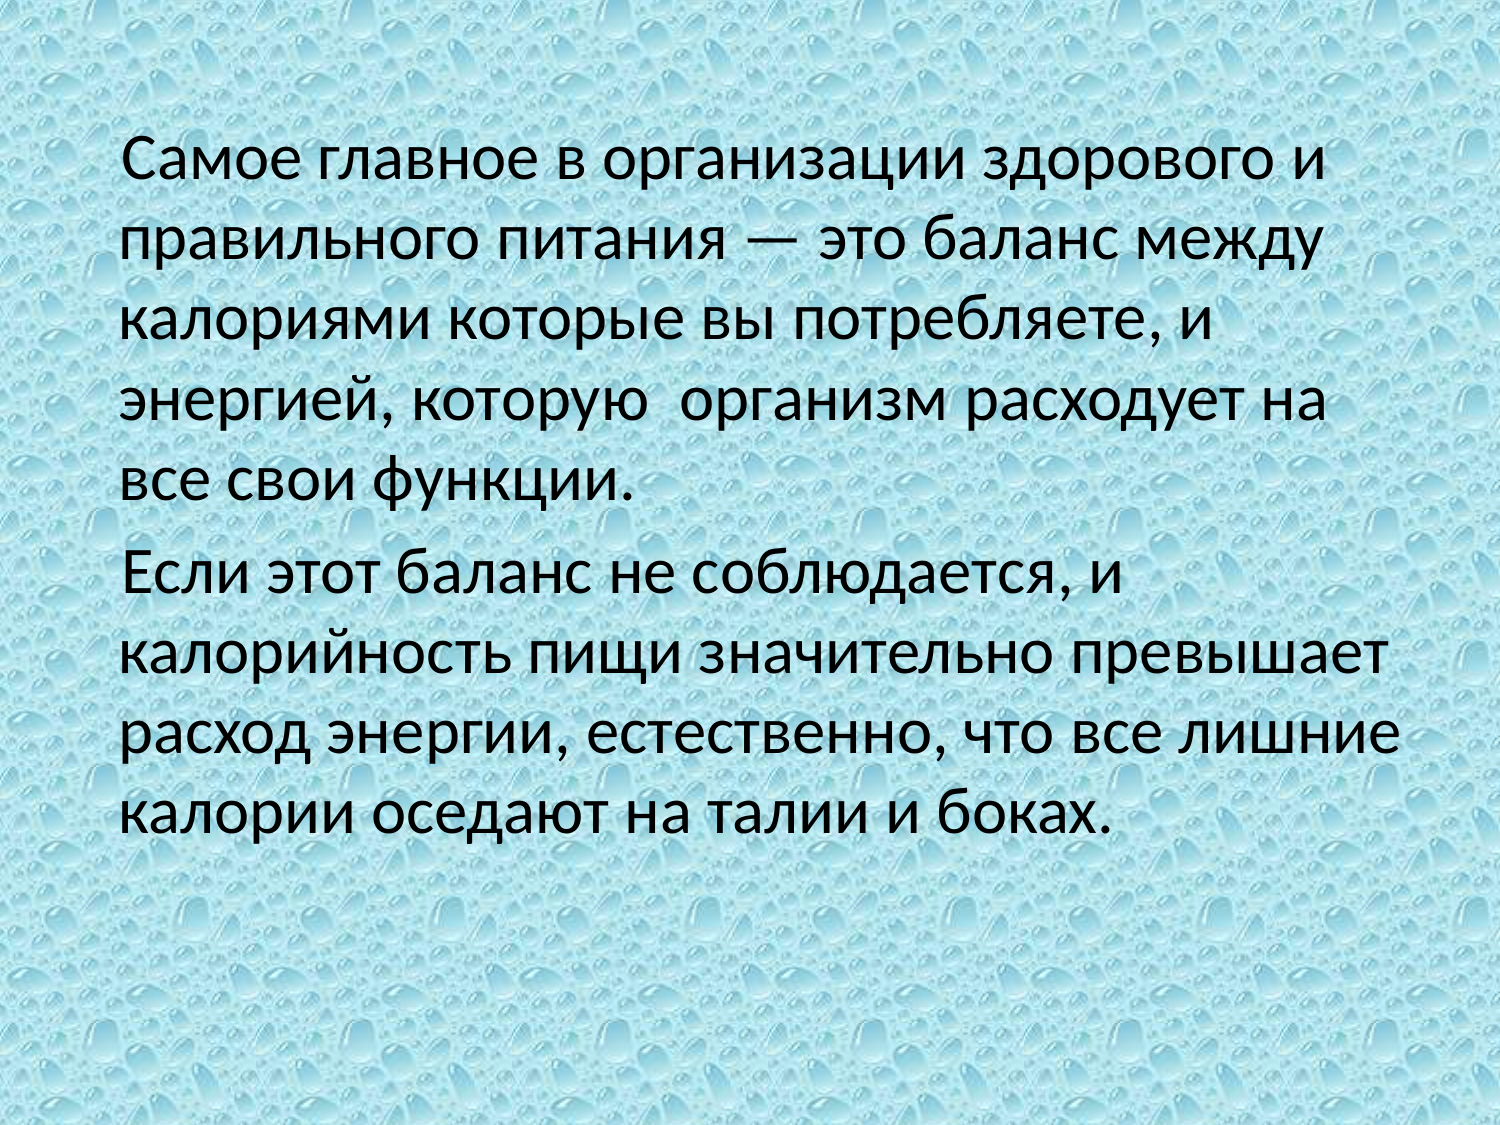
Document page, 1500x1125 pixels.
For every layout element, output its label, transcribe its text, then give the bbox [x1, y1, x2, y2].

list Самое главное в организации здорового и правильного питания — это баланс между калориями которые вы потребляете, и энергией, которую организм расходует на все свои функции. Если этот баланс не соблюдается, и калорийность пищи значительно превышает расход энергии, естественно, что все лишние калории оседают на талии и боках. [46, 105, 1425, 1005]
picture [0, 0, 1500, 1125]
